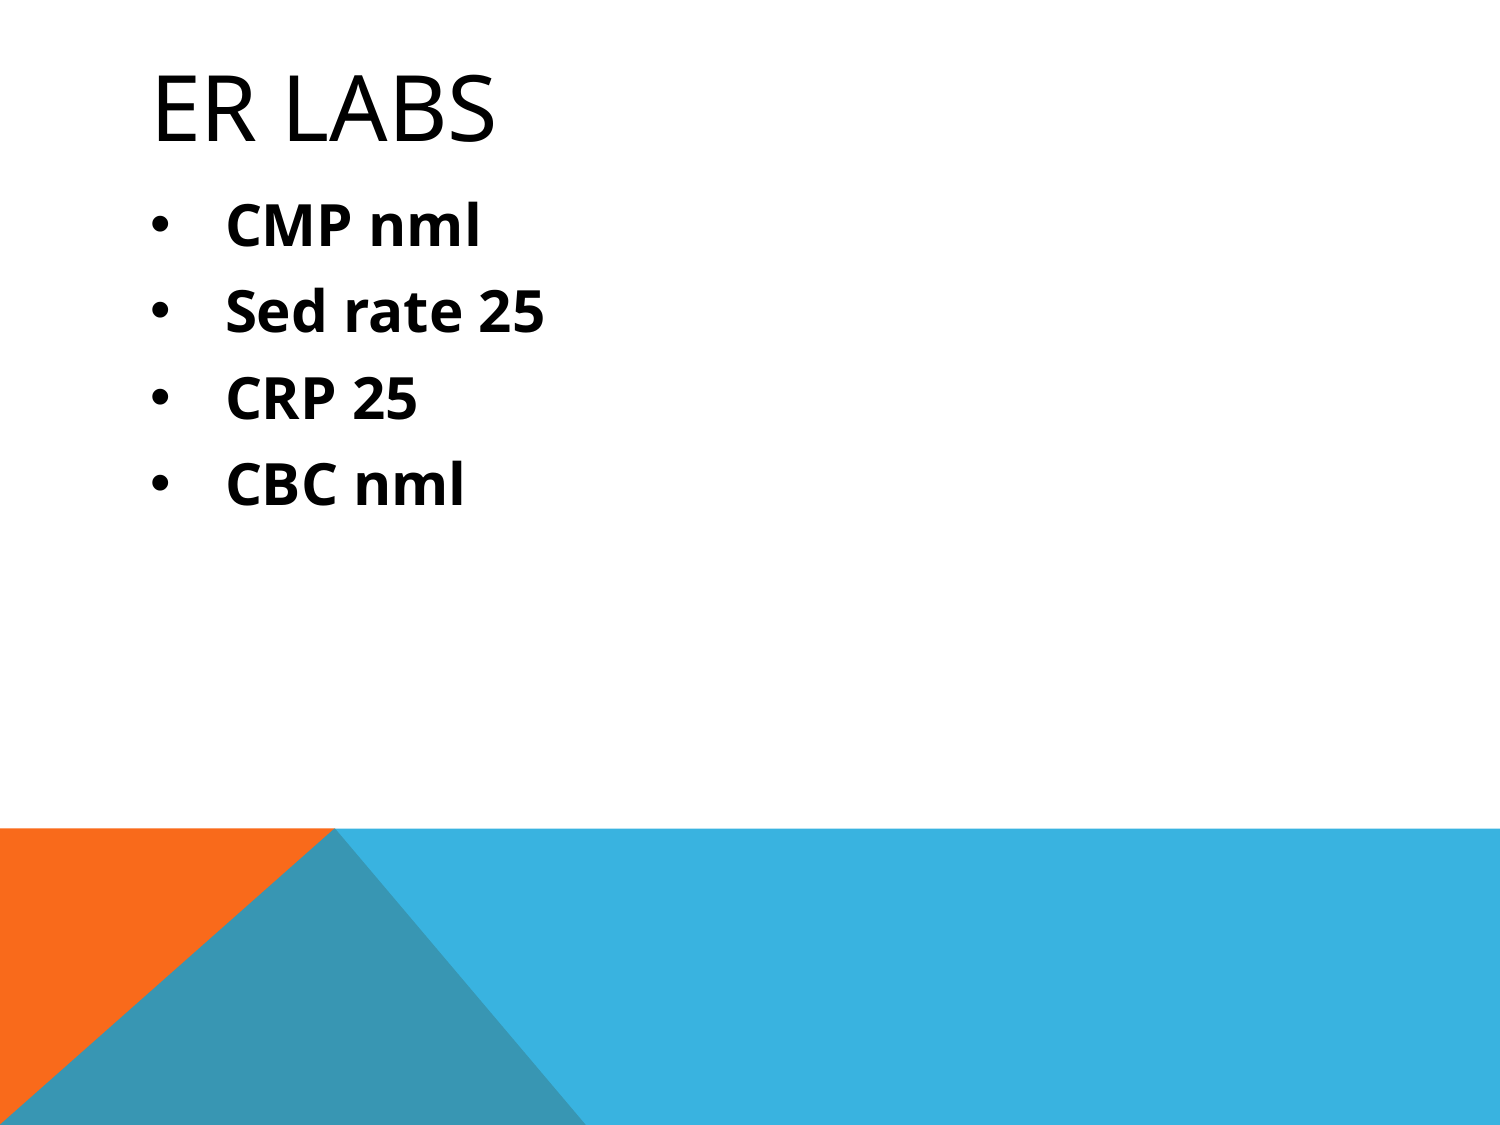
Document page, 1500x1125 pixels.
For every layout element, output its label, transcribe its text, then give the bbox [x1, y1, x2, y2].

list CMP nml Sed rate 25 CRP 25 CBC nml [135, 180, 1369, 768]
title ER Labs [135, 60, 1369, 150]
